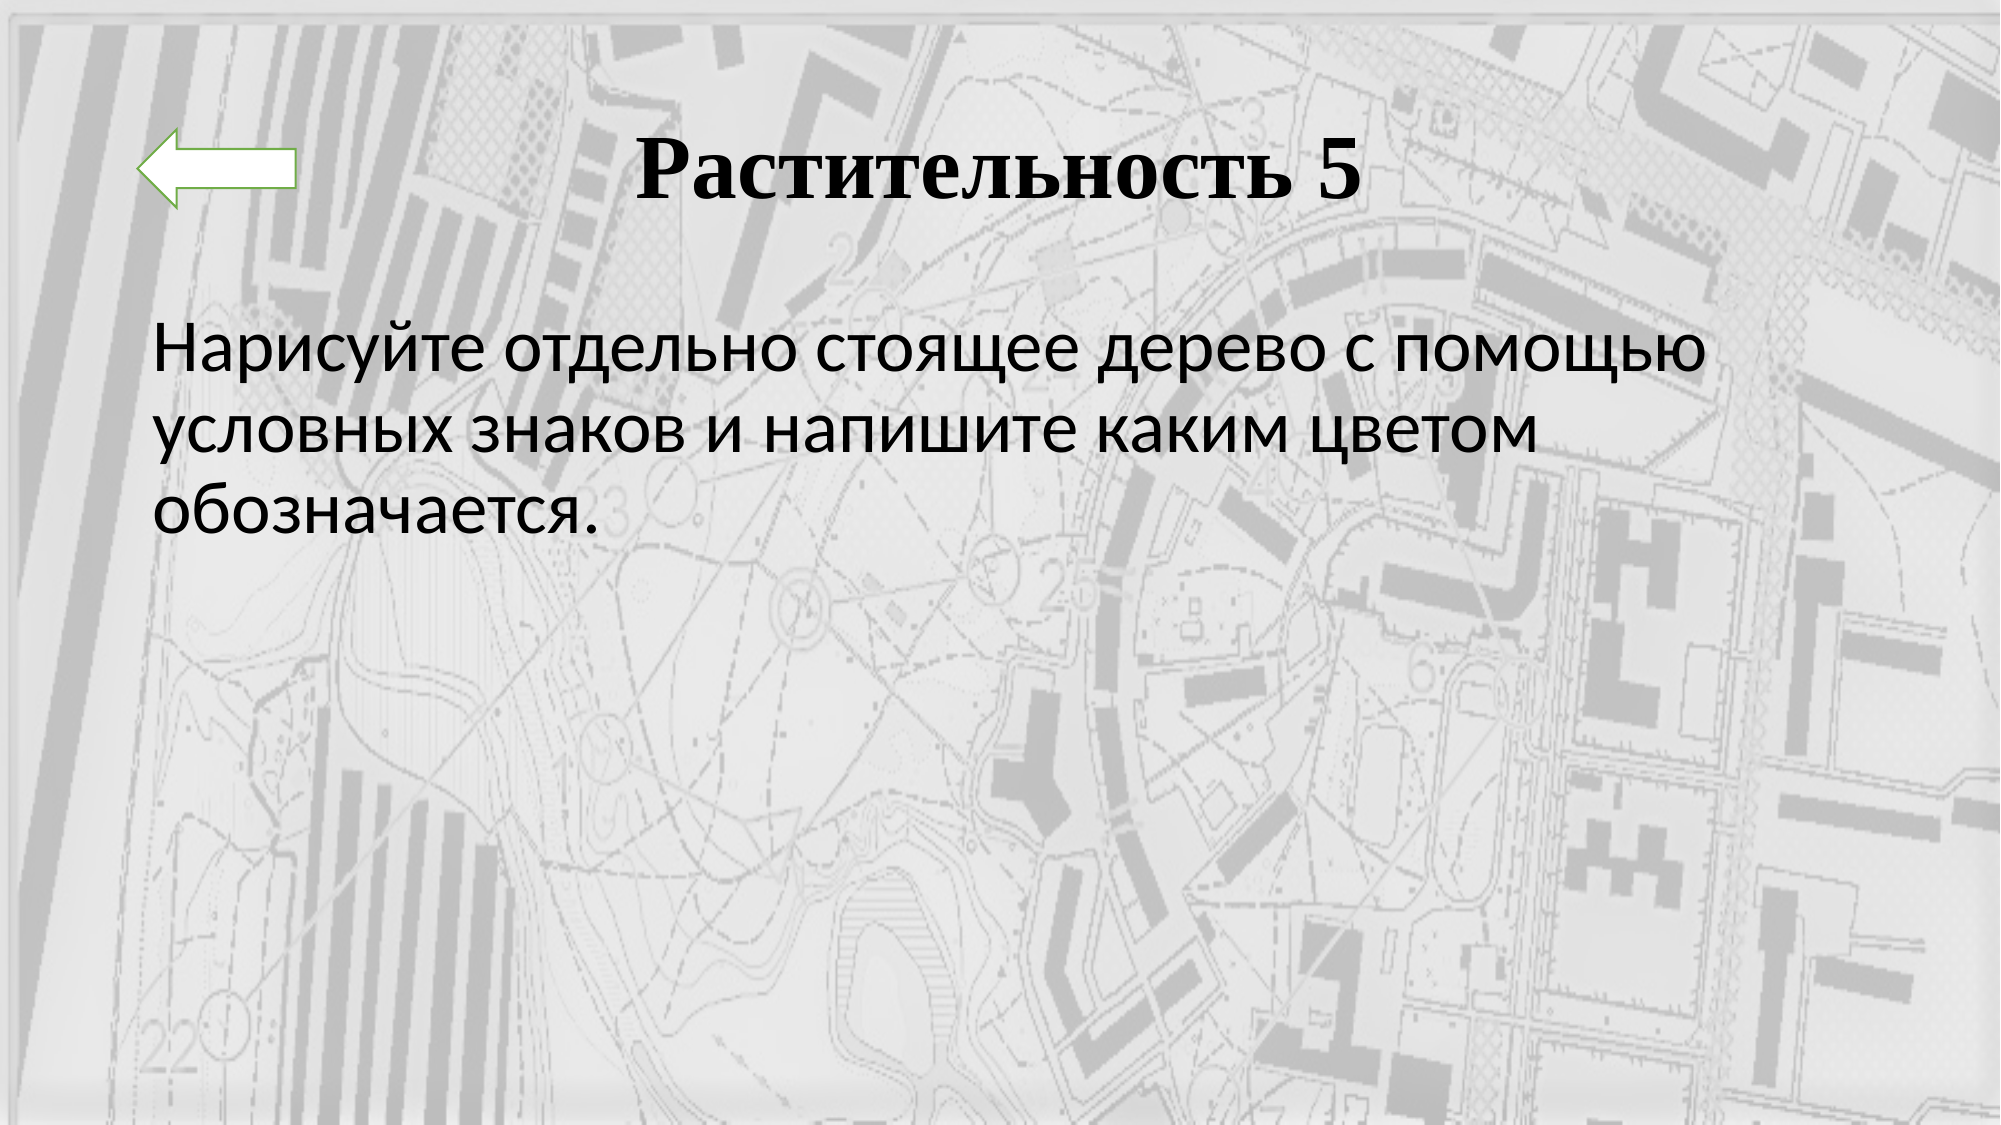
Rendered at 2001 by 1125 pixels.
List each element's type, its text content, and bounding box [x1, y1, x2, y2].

title Растительность 5 [137, 59, 1863, 278]
list Нарисуйте отдельно стоящее дерево с помощью условных знаков и напишите каким цветом обозначается. [137, 299, 1863, 1014]
text_box [136, 126, 297, 211]
